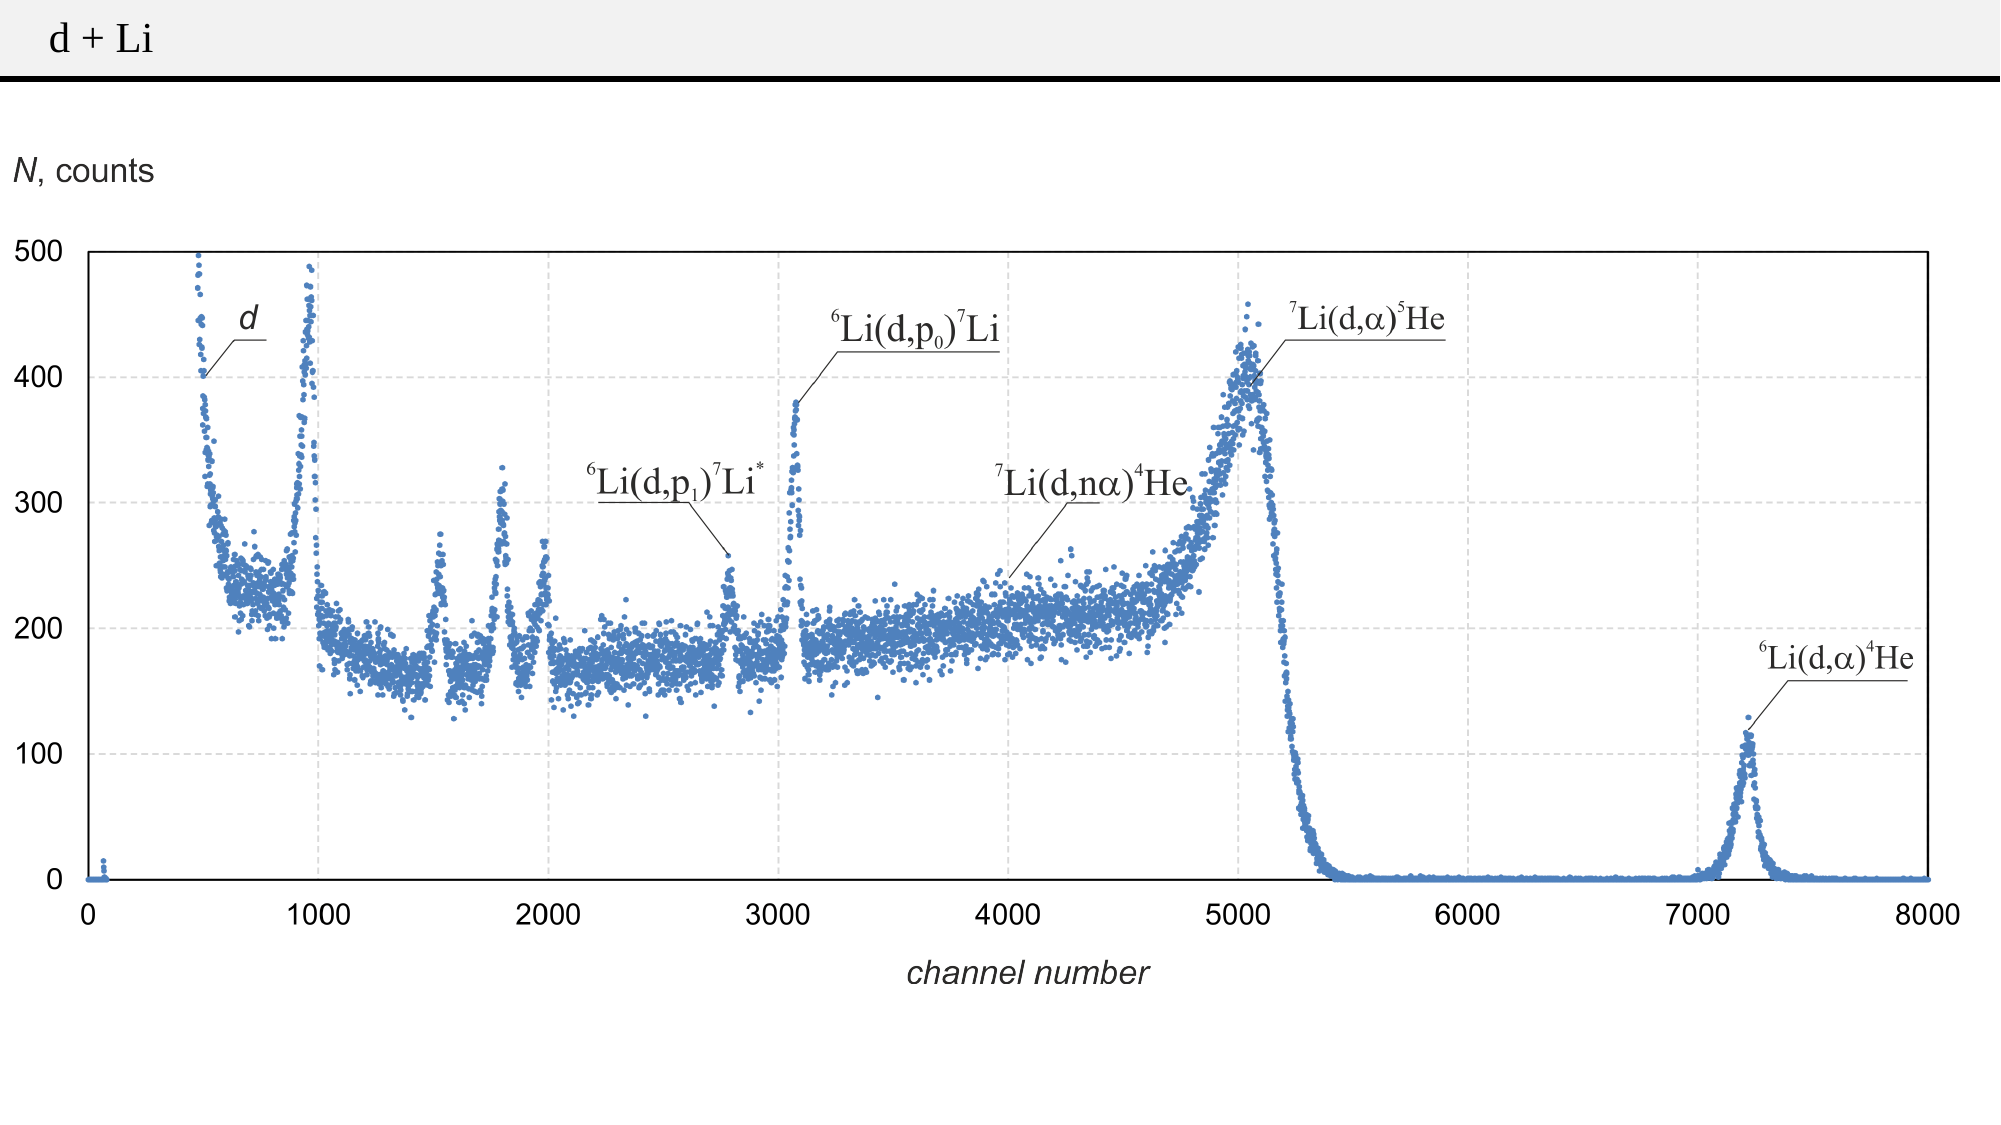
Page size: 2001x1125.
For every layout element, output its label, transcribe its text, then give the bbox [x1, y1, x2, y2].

subtitle d + Li [33, 8, 230, 70]
picture [10, 157, 1973, 984]
text_box [0, 0, 2000, 76]
